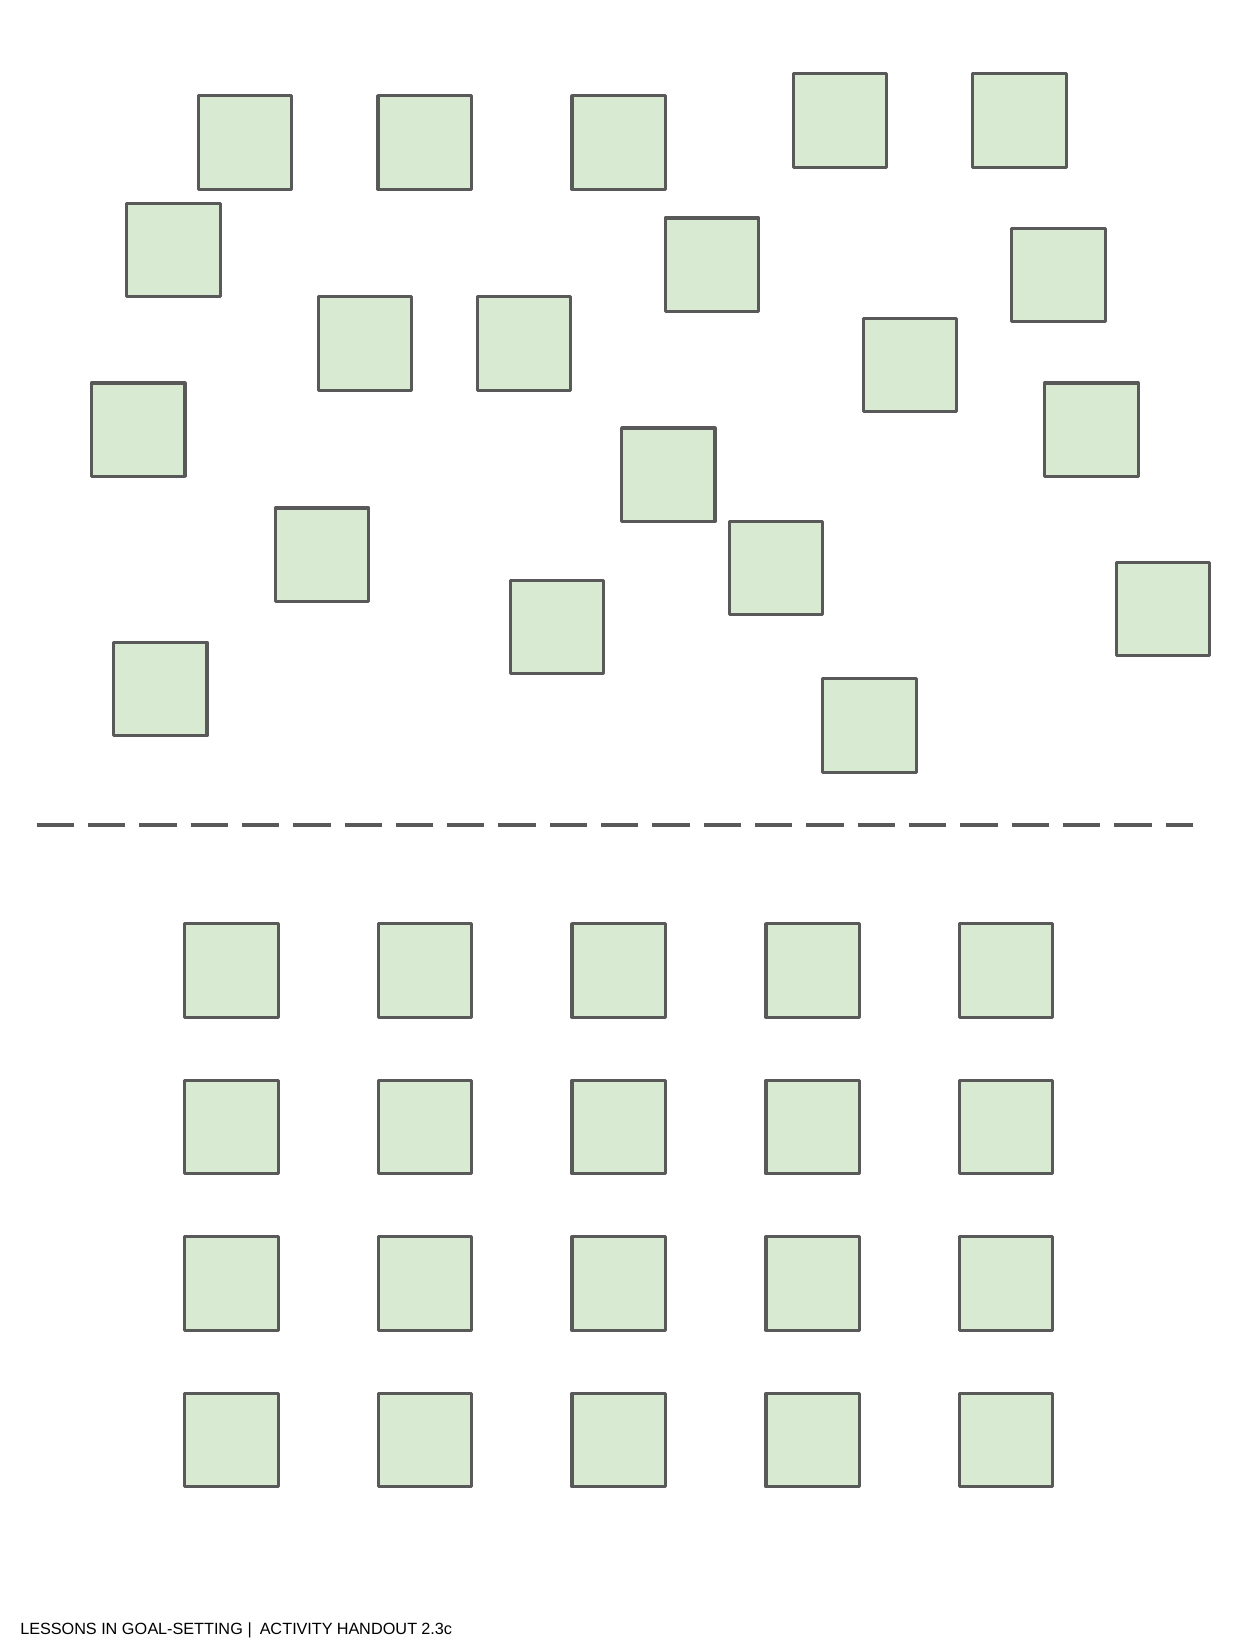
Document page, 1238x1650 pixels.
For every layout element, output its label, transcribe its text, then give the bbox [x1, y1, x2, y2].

text_box [198, 95, 292, 190]
text_box [184, 1393, 279, 1487]
text_box [126, 203, 221, 297]
text_box [378, 1080, 472, 1174]
text_box [766, 1393, 860, 1487]
text_box [793, 73, 887, 168]
text_box [1011, 228, 1106, 322]
text_box [572, 95, 666, 190]
text_box [572, 1393, 666, 1487]
text_box [822, 678, 917, 773]
text_box [378, 1393, 472, 1487]
text_box [91, 382, 185, 477]
text_box LESSONS IN GOAL-SETTING | ACTIVITY HANDOUT 2.3c [5, 1608, 510, 1648]
text_box [318, 296, 412, 391]
text_box [972, 73, 1067, 168]
text_box [863, 318, 957, 412]
text_box [184, 1236, 279, 1331]
text_box [1116, 562, 1210, 656]
text_box [572, 1080, 666, 1174]
text_box [621, 428, 716, 522]
text_box [184, 923, 279, 1018]
text_box [766, 1236, 860, 1331]
text_box [184, 1080, 279, 1174]
text_box [665, 217, 759, 312]
text_box [766, 923, 860, 1018]
text_box [113, 642, 207, 736]
text_box [1044, 382, 1139, 477]
text_box [572, 923, 666, 1018]
text_box [766, 1080, 860, 1174]
text_box [959, 1236, 1053, 1331]
text_box [378, 1236, 472, 1331]
text_box [510, 580, 604, 674]
text_box [959, 1080, 1053, 1174]
text_box [275, 508, 369, 602]
text_box [378, 95, 472, 190]
text_box [729, 521, 823, 615]
text_box [959, 1393, 1053, 1487]
text_box [959, 923, 1053, 1018]
text_box [572, 1236, 666, 1331]
text_box [477, 296, 571, 391]
text_box [378, 923, 472, 1018]
